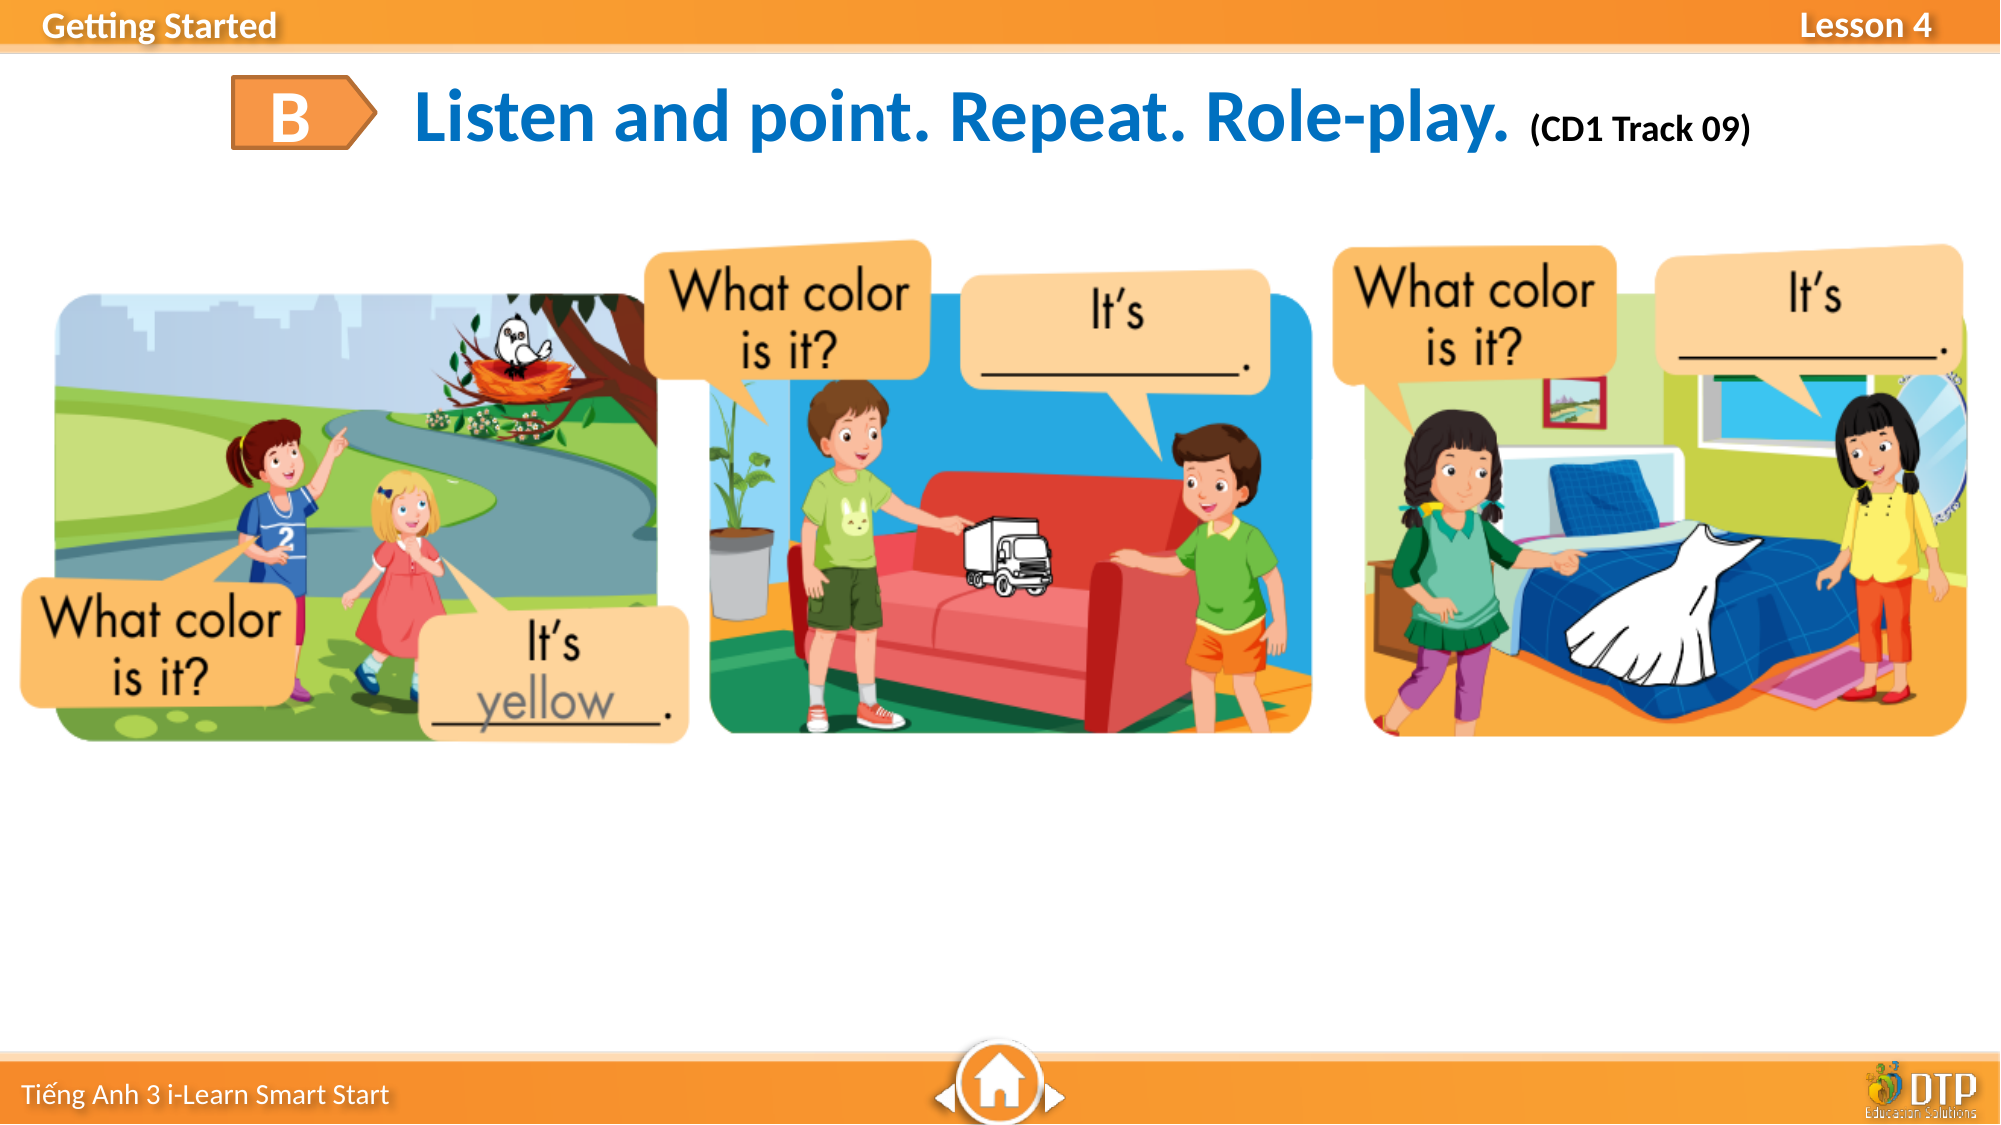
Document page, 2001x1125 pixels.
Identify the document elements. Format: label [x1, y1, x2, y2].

text_box [232, 59, 1861, 166]
picture [0, 0, 2000, 1125]
